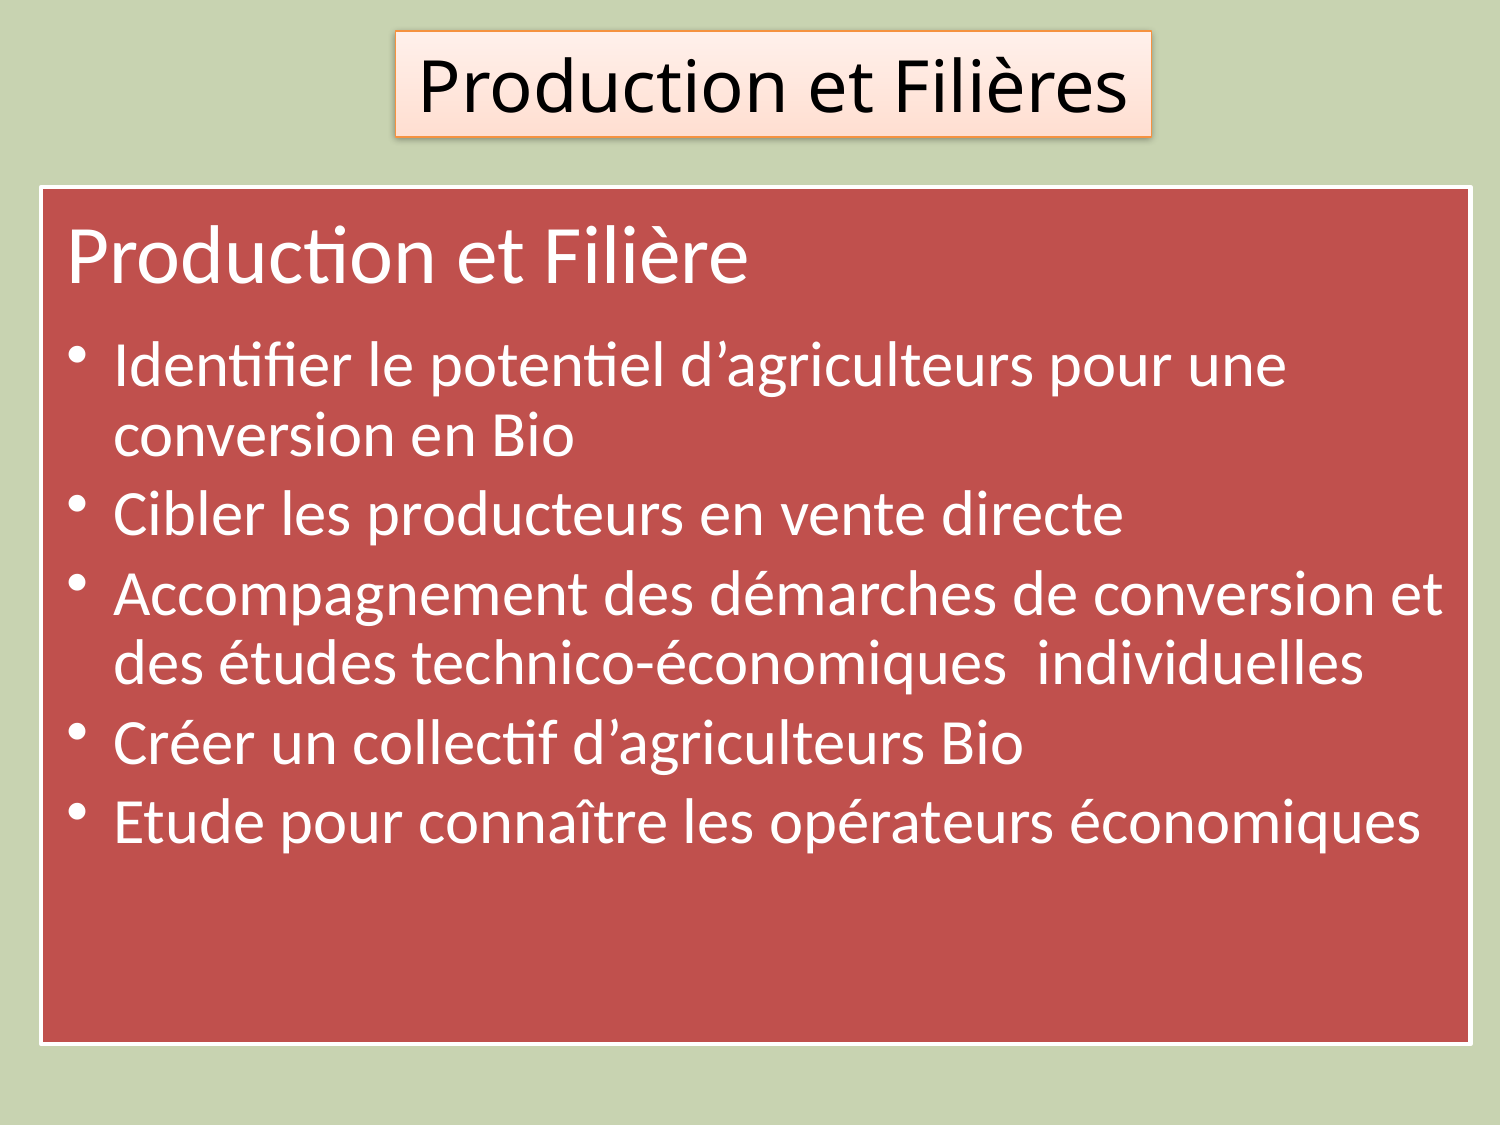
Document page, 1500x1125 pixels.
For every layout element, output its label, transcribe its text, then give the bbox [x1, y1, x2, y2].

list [41, 160, 1471, 1071]
title Production et Filières [395, 30, 1152, 138]
